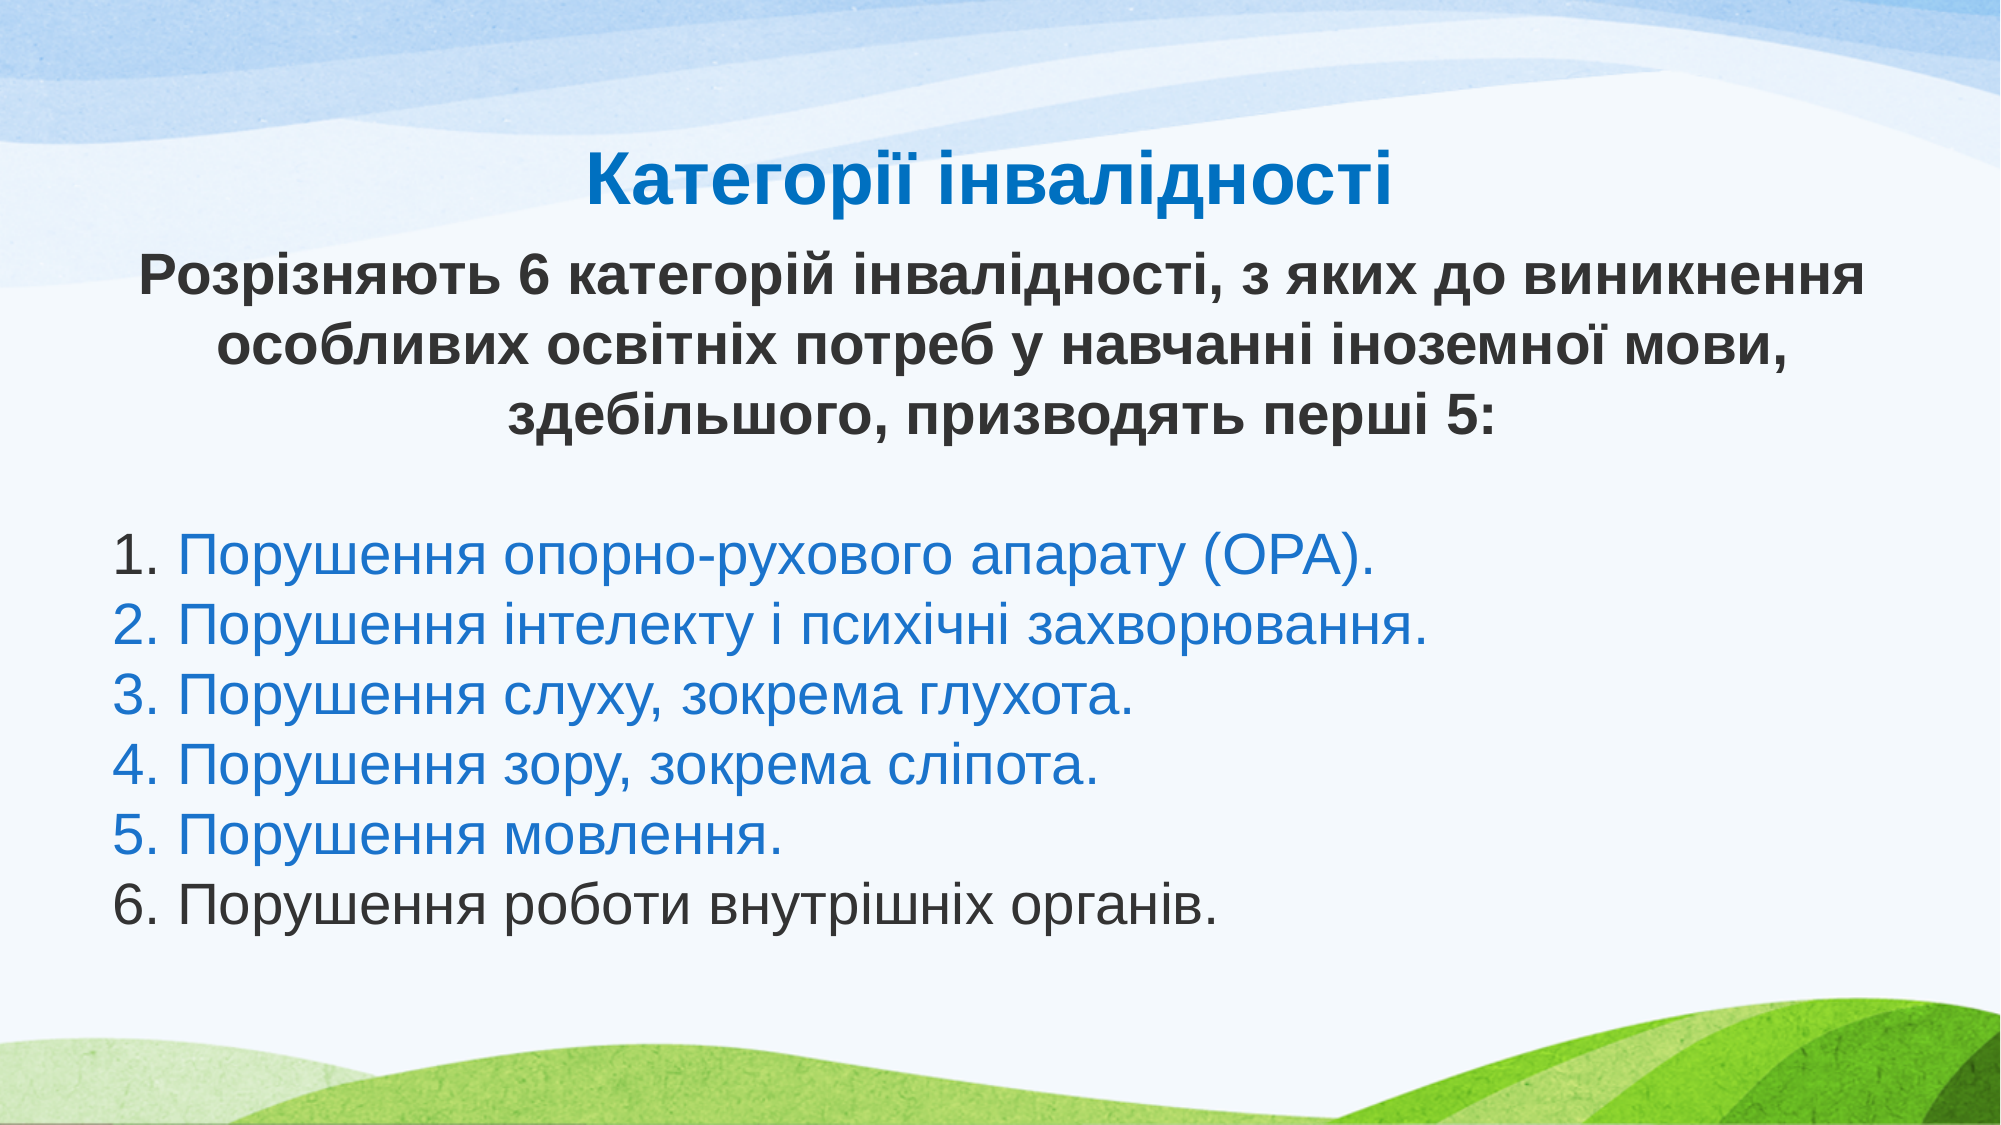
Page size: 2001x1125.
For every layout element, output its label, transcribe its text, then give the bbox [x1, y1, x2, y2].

text_box Розрізняють 6 категорій інвалідності, з яких до виникнення особливих освітніх потреб у навчанні іноземної мови, здебільшого, призводять перші 5: Порушення опорно-рухового апарату (ОРА). Порушення інтелекту і психічні захворювання. Порушення слуху, зокрема глухота. Порушення зору, зокрема сліпота. Порушення мовлення. Порушення роботи внутрішніх органів. [97, 228, 1909, 944]
text_box Категорії інвалідності [173, 122, 1828, 228]
picture [0, 0, 2001, 1125]
